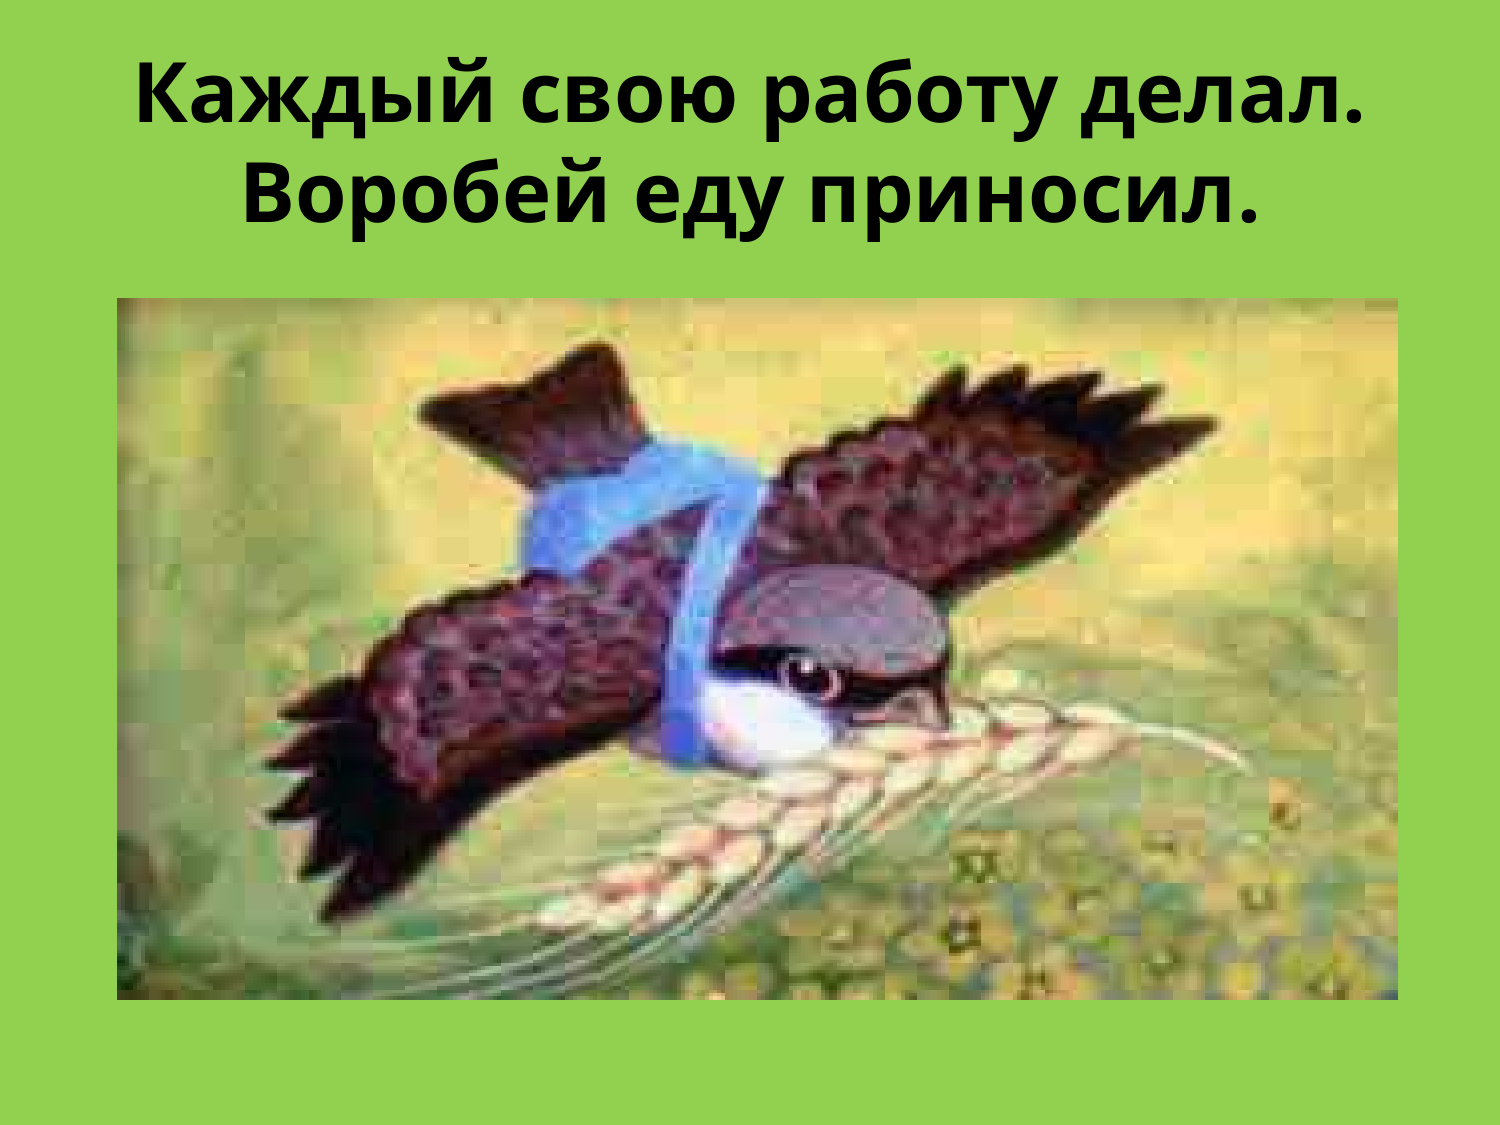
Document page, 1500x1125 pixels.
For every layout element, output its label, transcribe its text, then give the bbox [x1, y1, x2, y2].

picture [116, 297, 1398, 1001]
title Каждый свою работу делал. Воробей еду приносил. [75, 45, 1425, 233]
